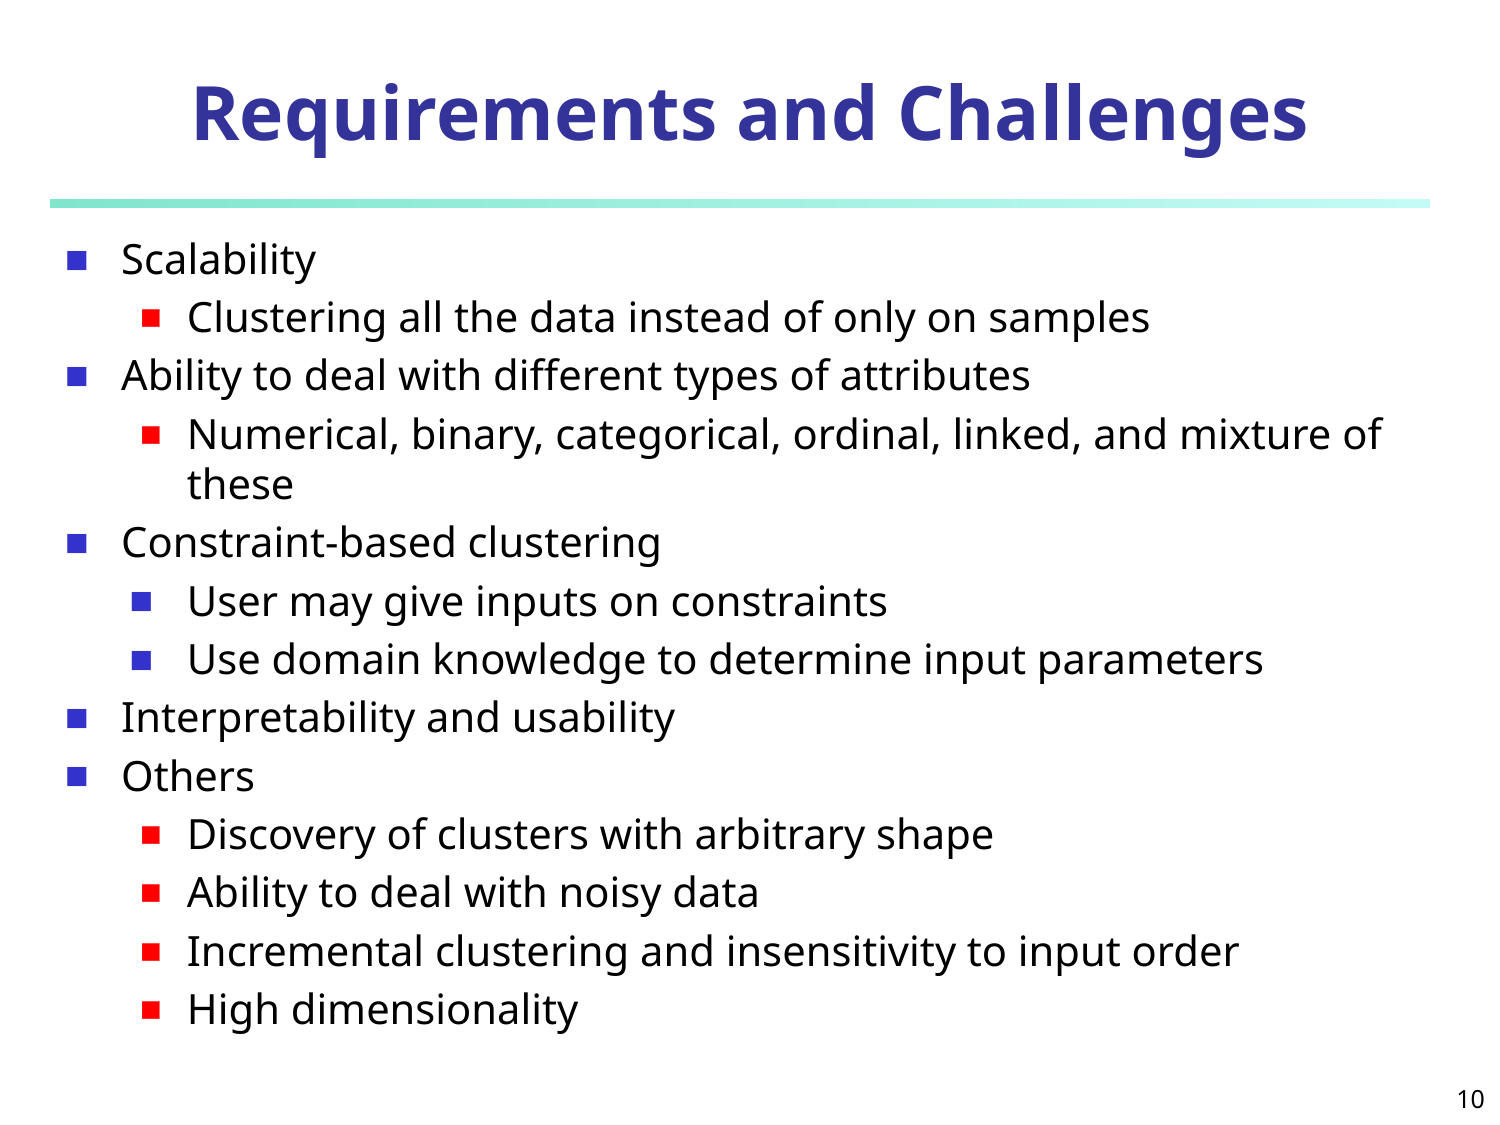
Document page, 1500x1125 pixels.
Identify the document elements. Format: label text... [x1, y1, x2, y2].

text_box 10 [1187, 1062, 1500, 1125]
list Scalability Clustering all the data instead of only on samples Ability to deal with different types of attributes Numerical, binary, categorical, ordinal, linked, and mixture of these Constraint-based clustering User may give inputs on constraints Use domain knowledge to determine input parameters Interpretability and usability Others Discovery of clusters with arbitrary shape Ability to deal with noisy data Incremental clustering and insensitivity to input order High dimensionality [50, 224, 1438, 1063]
title Requirements and Challenges [0, 62, 1500, 163]
